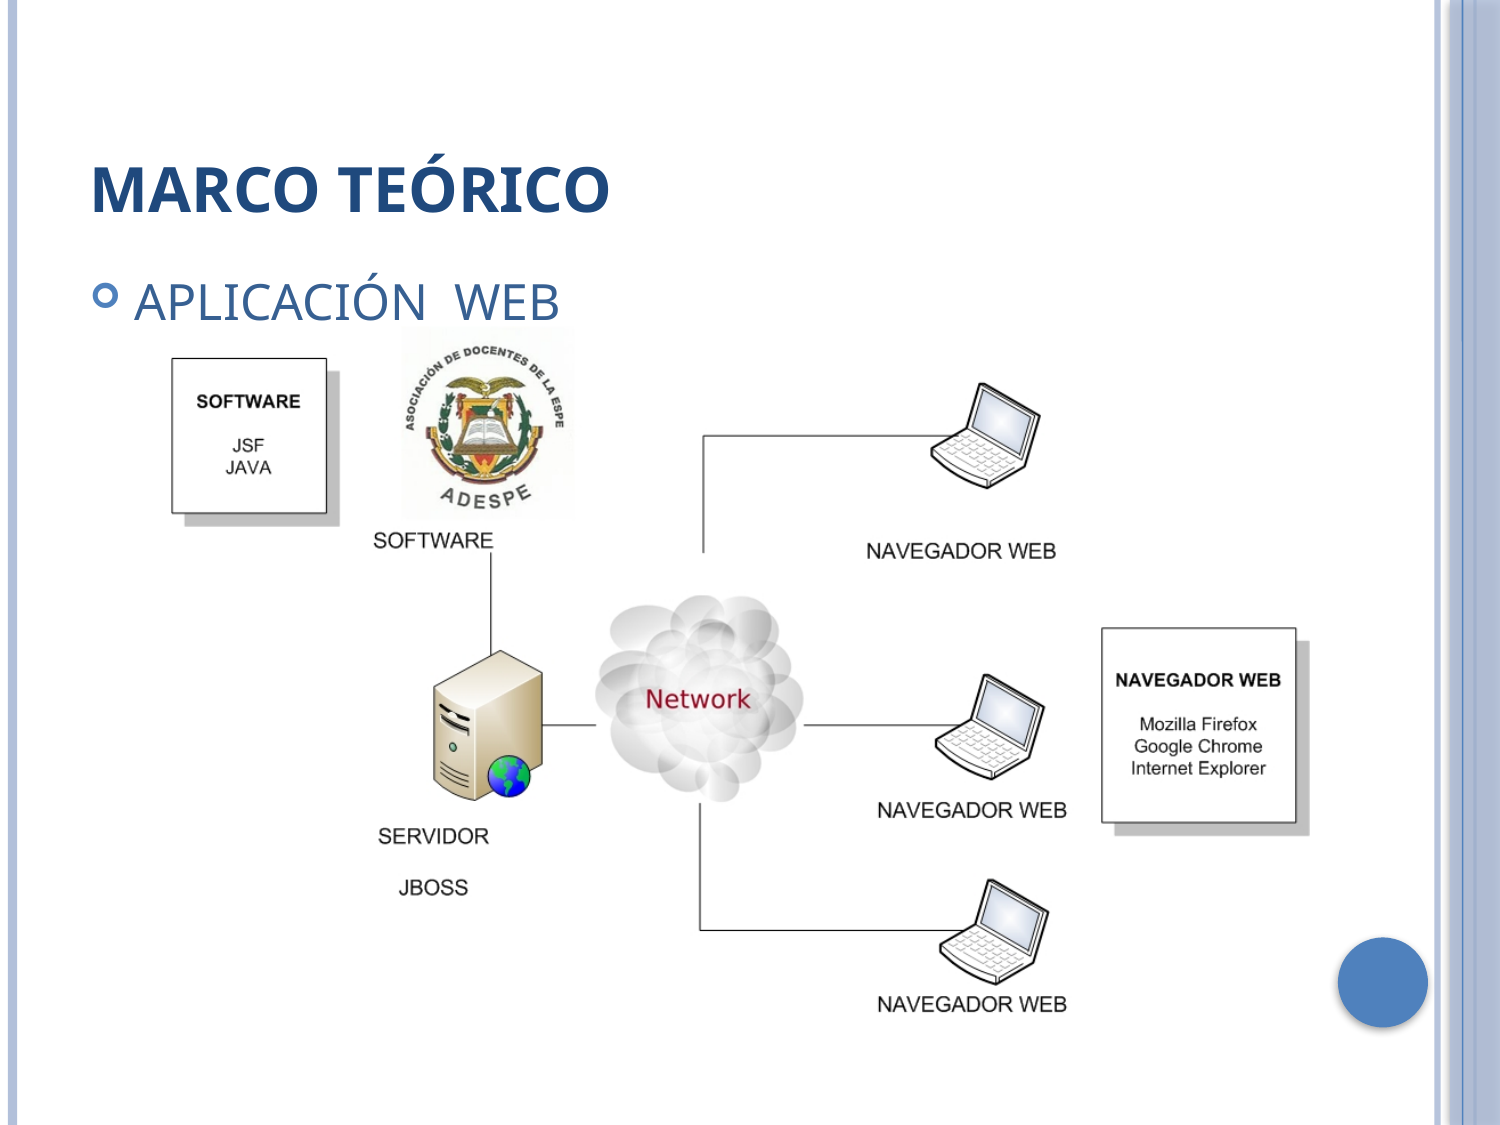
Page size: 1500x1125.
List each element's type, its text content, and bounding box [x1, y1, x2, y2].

picture [170, 325, 1311, 1019]
list APLICACIÓN WEB [75, 262, 1300, 1062]
title MARCO TEÓRICO [75, 45, 1300, 233]
